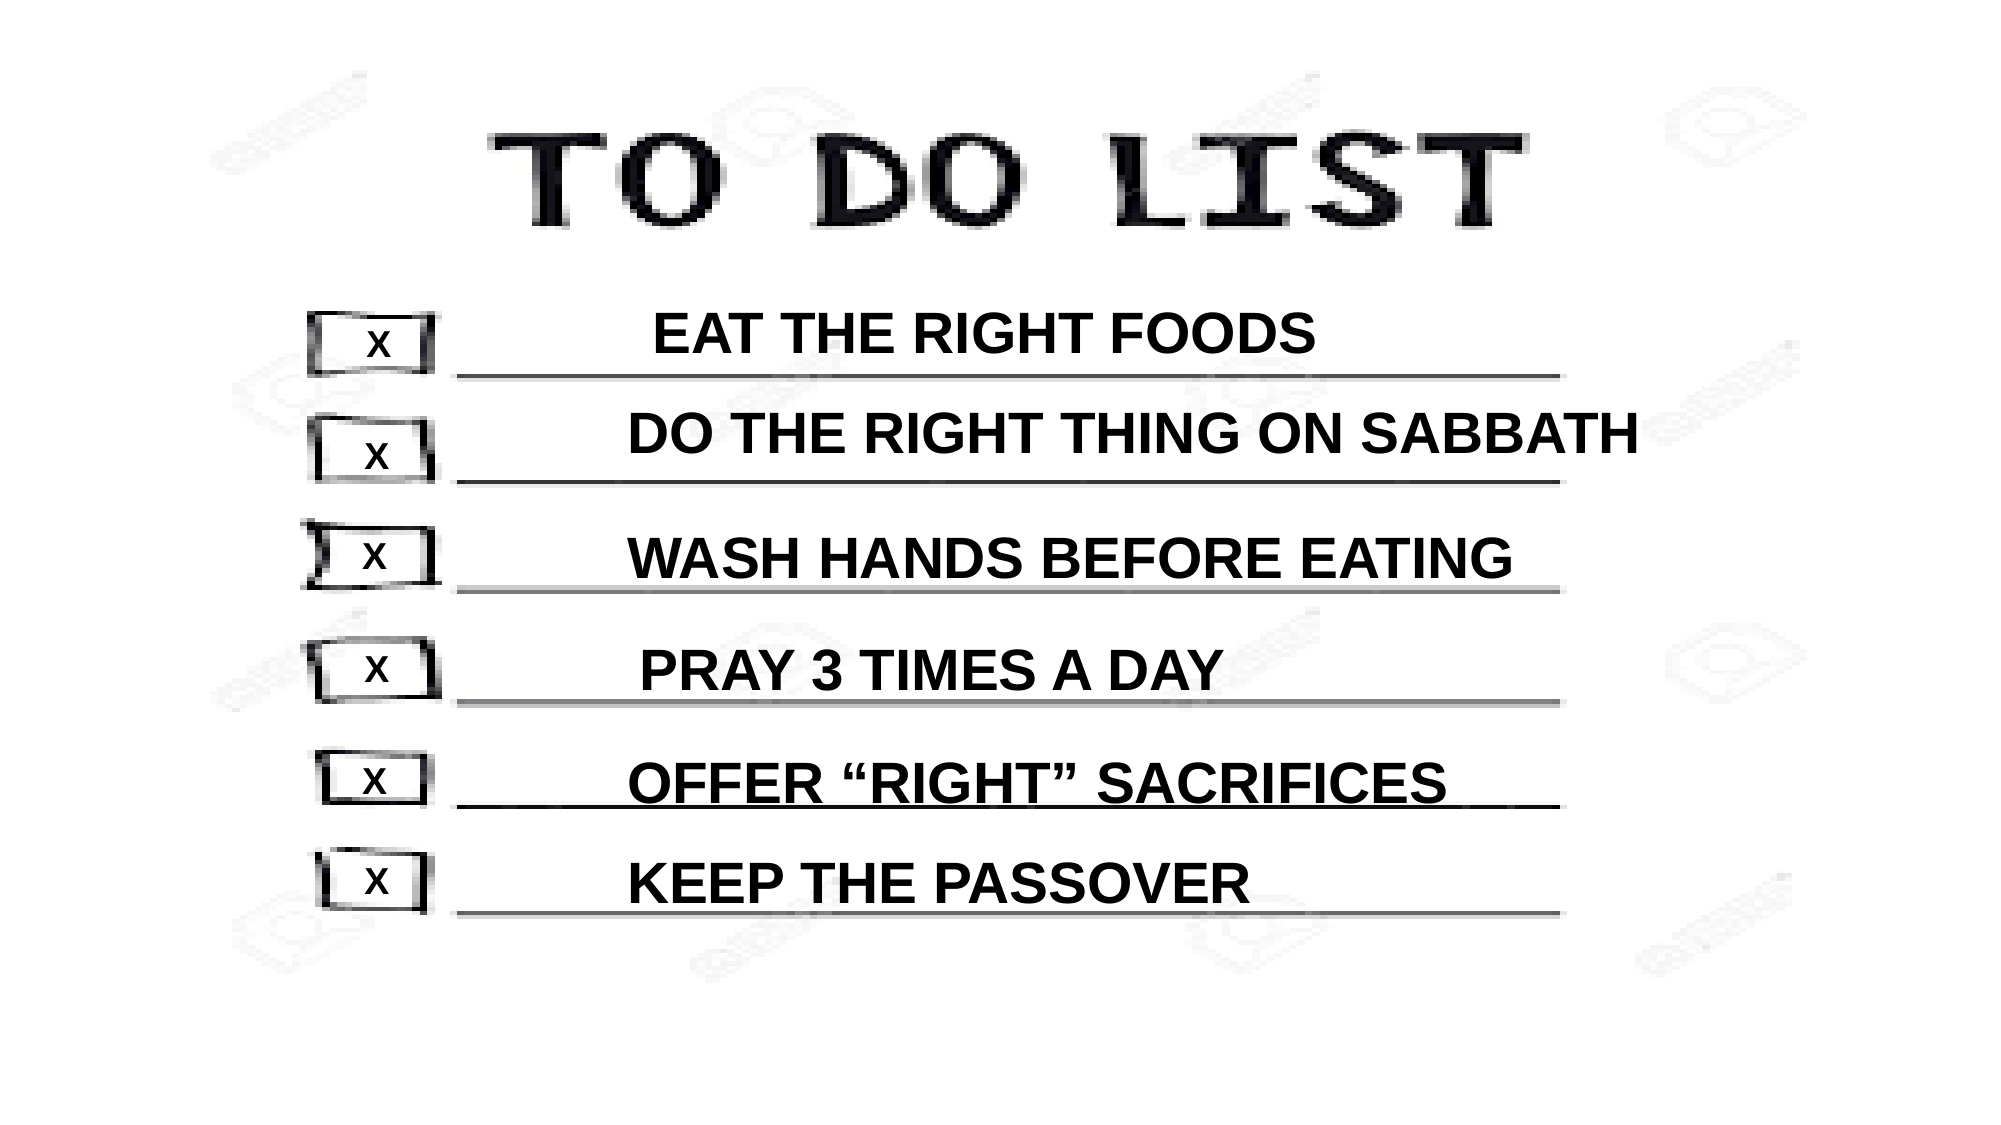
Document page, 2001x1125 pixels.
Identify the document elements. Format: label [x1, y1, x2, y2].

picture [165, 49, 1853, 1001]
